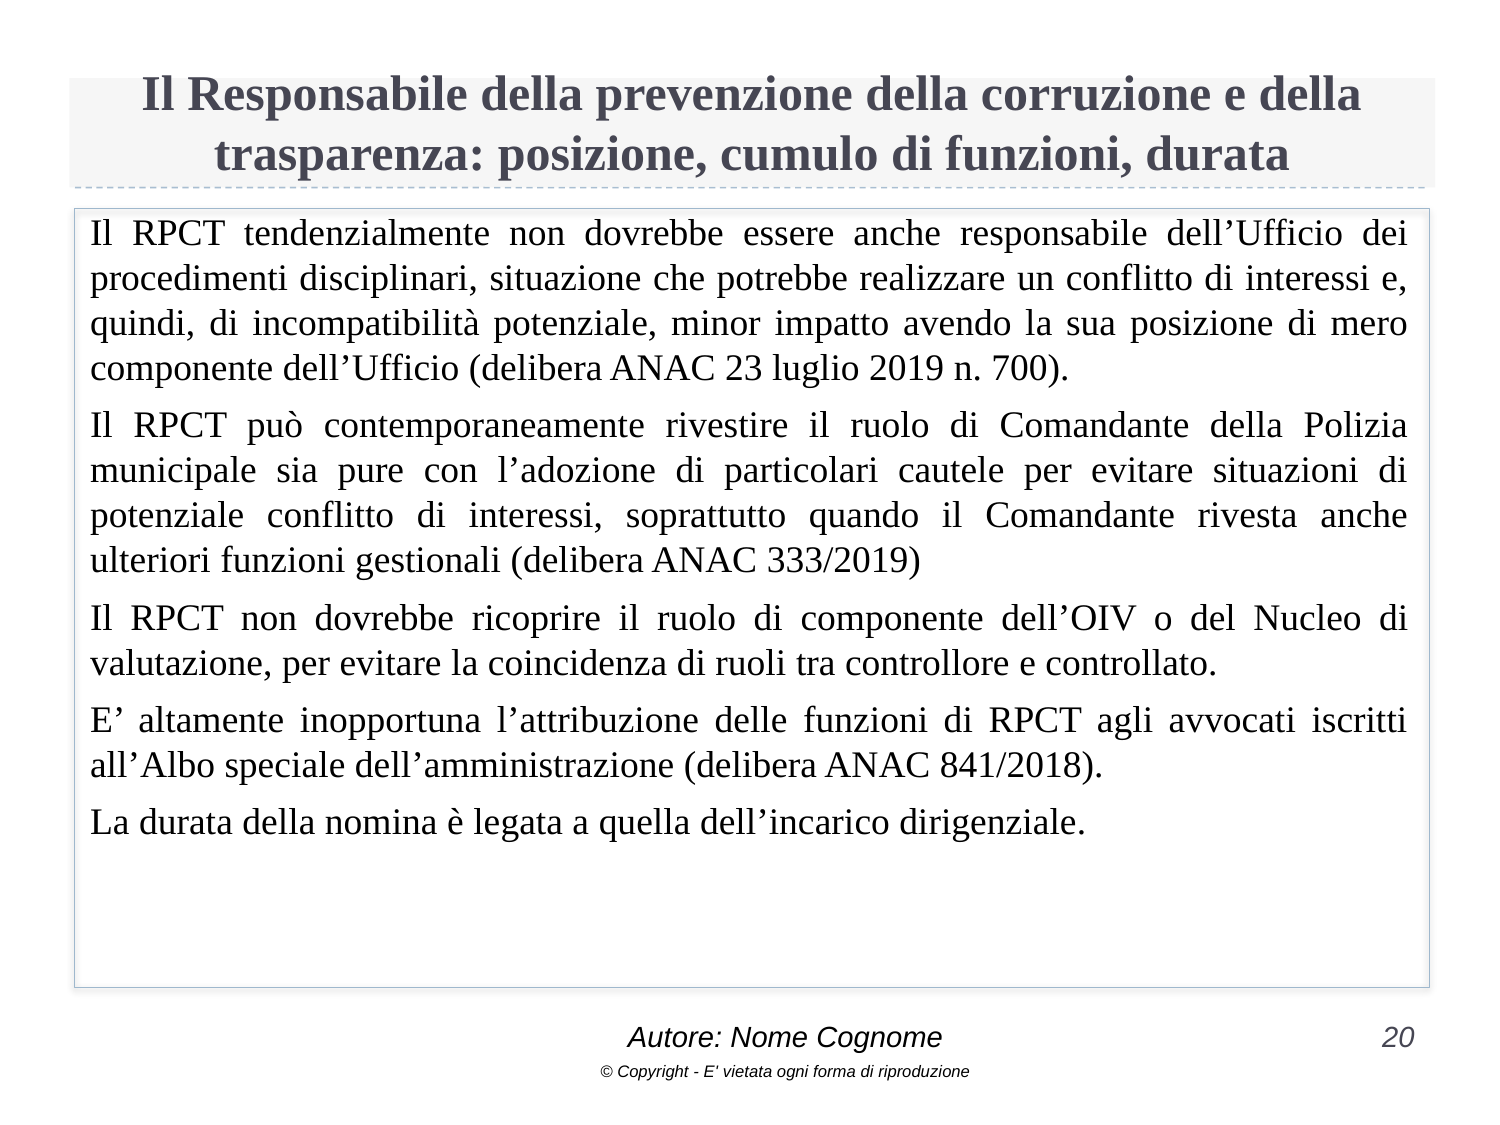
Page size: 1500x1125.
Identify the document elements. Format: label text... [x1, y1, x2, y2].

list Il RPCT tendenzialmente non dovrebbe essere anche responsabile dell’Ufficio dei procedimenti disciplinari, situazione che potrebbe realizzare un conflitto di interessi e, quindi, di incompatibilità potenziale, minor impatto avendo la sua posizione di mero componente dell’Ufficio (delibera ANAC 23 luglio 2019 n. 700). Il RPCT può contemporaneamente rivestire il ruolo di Comandante della Polizia municipale sia pure con l’adozione di particolari cautele per evitare situazioni di potenziale conflitto di interessi, soprattutto quando il Comandante rivesta anche ulteriori funzioni gestionali (delibera ANAC 333/2019) Il RPCT non dovrebbe ricoprire il ruolo di componente dell’OIV o del Nucleo di valutazione, per evitare la coincidenza di ruoli tra controllore e controllato. E’ altamente inopportuna l’attribuzione delle funzioni di RPCT agli avvocati iscritti all’Albo speciale dell’amministrazione (delibera ANAC 841/2018). La durata della nomina è legata a quella dell’incarico dirigenziale. [75, 200, 1425, 1010]
title Il Responsabile della prevenzione della corruzione e della trasparenza: posizione, cumulo di funzioni, durata [69, 78, 1436, 188]
